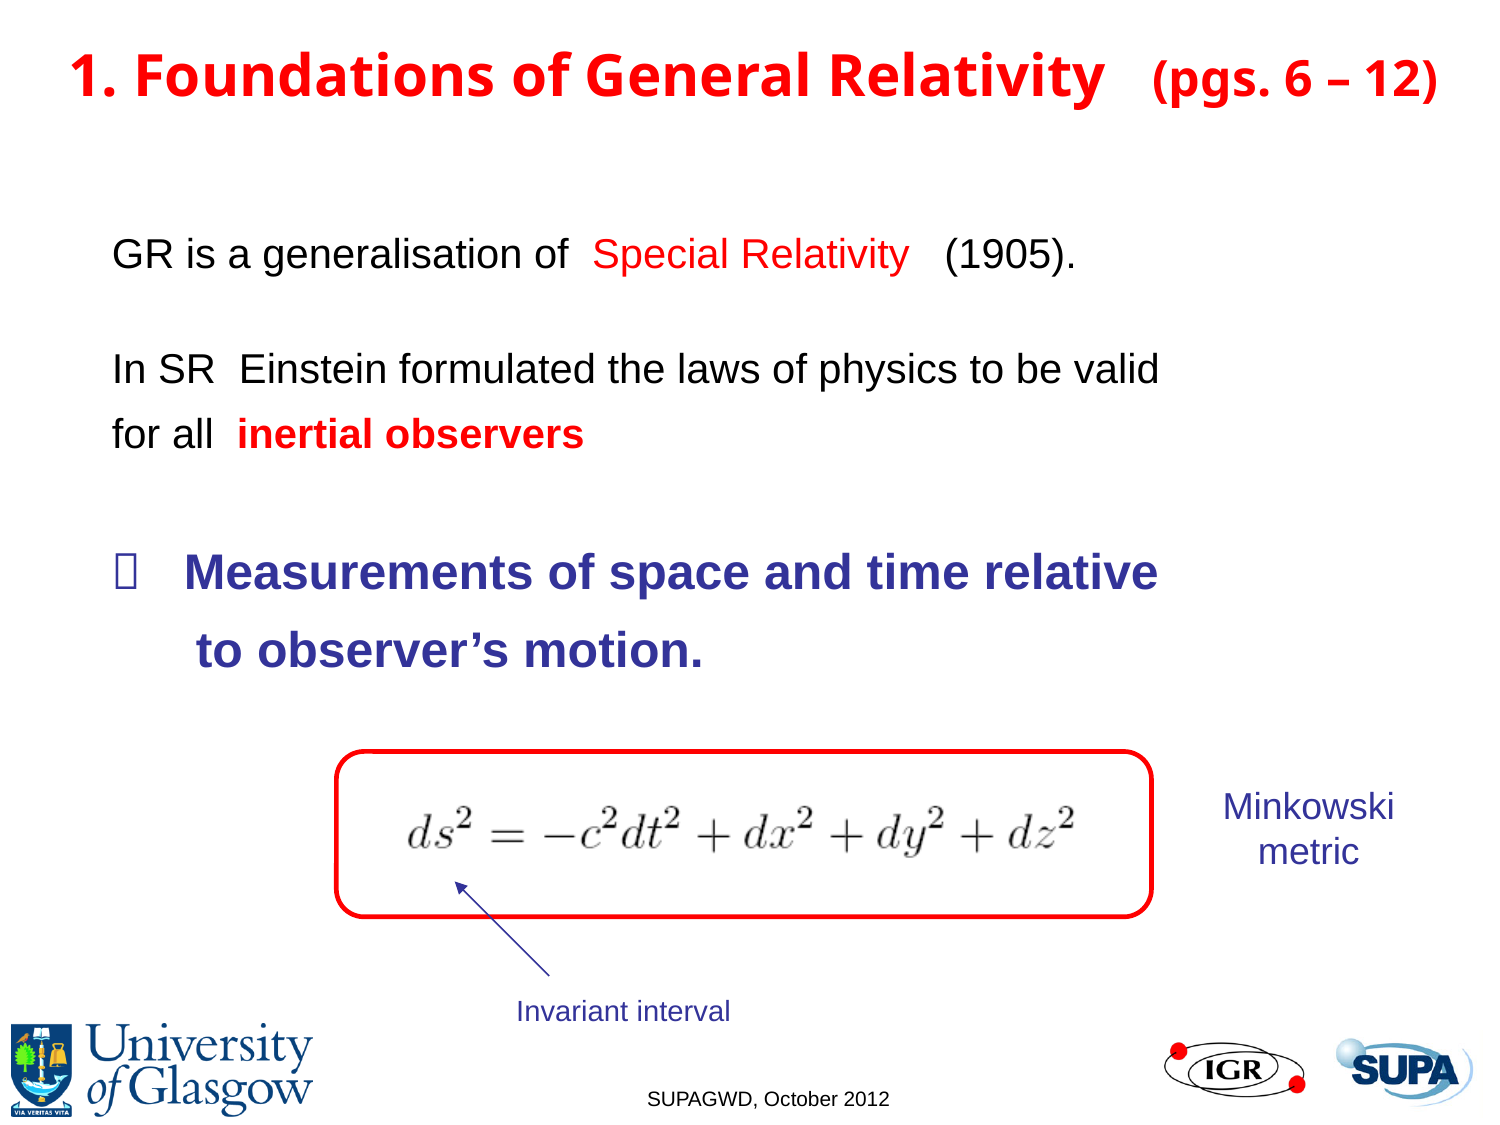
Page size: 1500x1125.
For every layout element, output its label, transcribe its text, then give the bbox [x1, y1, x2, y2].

text_box Invariant interval [501, 984, 746, 1021]
picture [359, 764, 1139, 906]
text_box [336, 751, 1152, 917]
text_box 1. Foundations of General Relativity (pgs. 6 – 12) [53, 31, 1454, 116]
text_box Minkowski metric [1207, 774, 1410, 880]
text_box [11, 1022, 1483, 1119]
text_box GR is a generalisation of Special Relativity (1905). In SR Einstein formulated the laws of physics to be valid for all inertial observers  Measurements of space and time relative to observer’s motion. [97, 219, 1199, 685]
